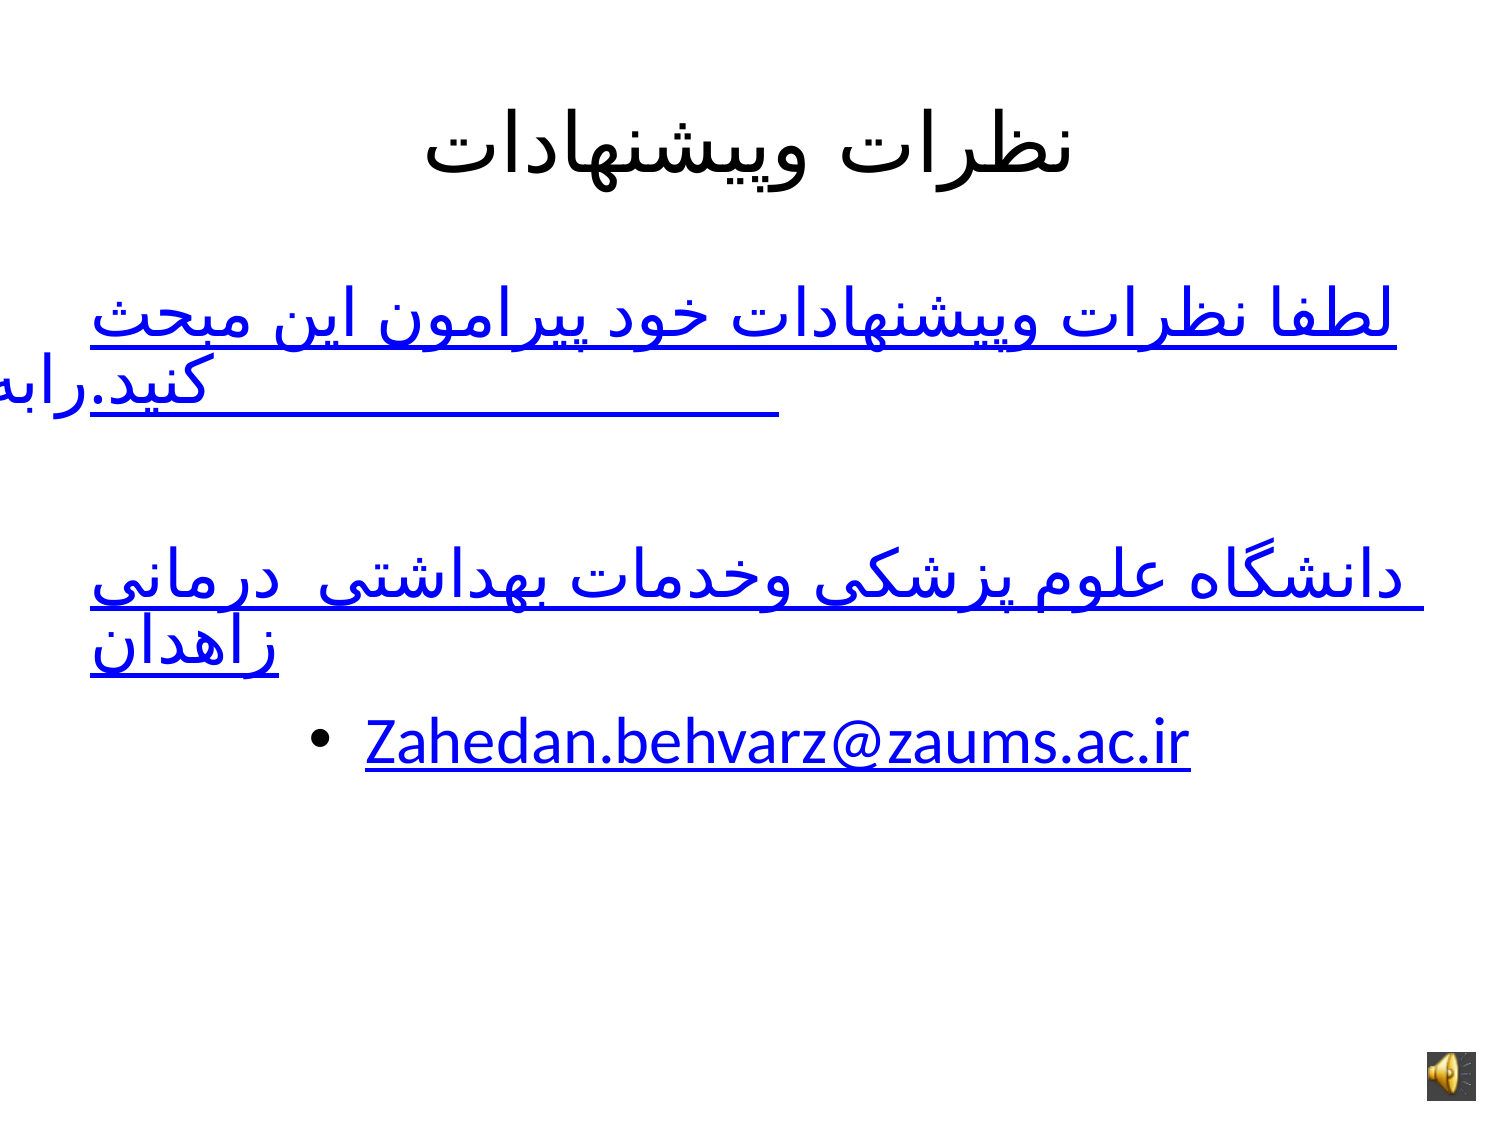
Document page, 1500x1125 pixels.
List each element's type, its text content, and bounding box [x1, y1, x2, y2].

title نظرات وپیشنهادات [75, 45, 1425, 233]
list لطفا نظرات وپیشنهادات خود پیرامون این مبحث رابه آدرس زیرارسال کنید. دانشگاه علوم پزشکی وخدمات بهداشتی درمانی زاهدان Zahedan.behvarz@zaums.ac.ir [75, 262, 1425, 1005]
picture [1426, 1051, 1477, 1102]
